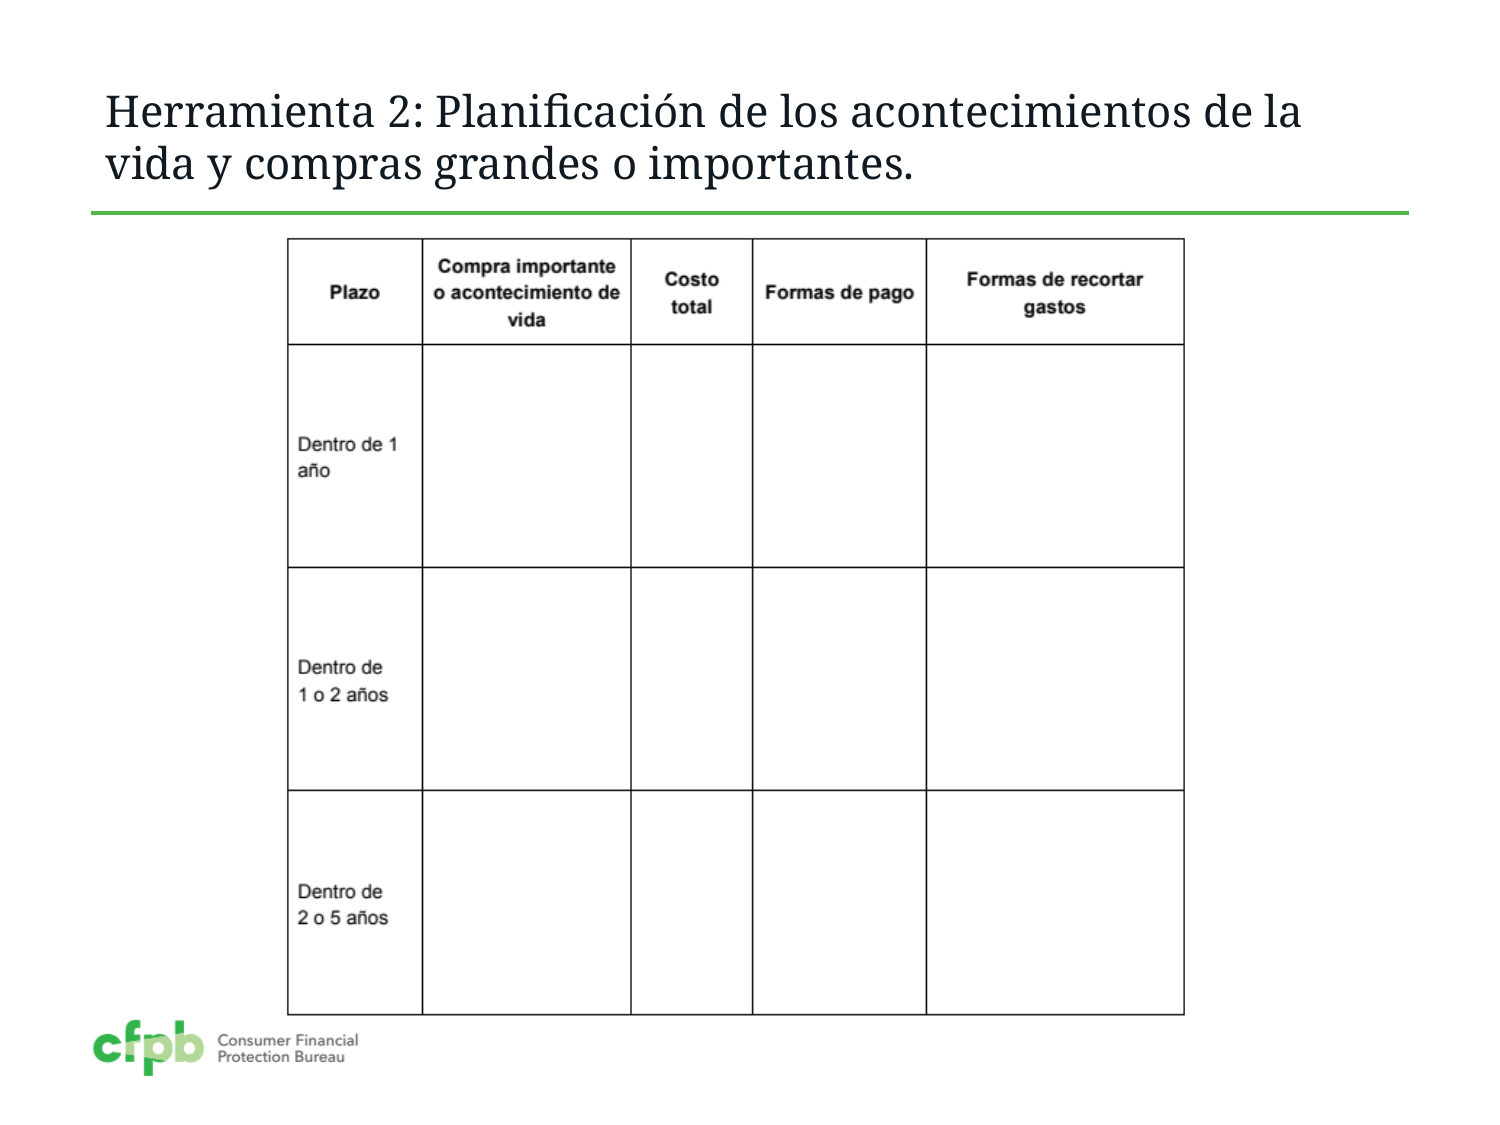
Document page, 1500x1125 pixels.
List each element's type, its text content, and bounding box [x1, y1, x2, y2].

picture [283, 234, 1186, 1017]
title Herramienta 2: Planificación de los acontecimientos de la vida y compras grandes o importantes. [90, 75, 1410, 197]
